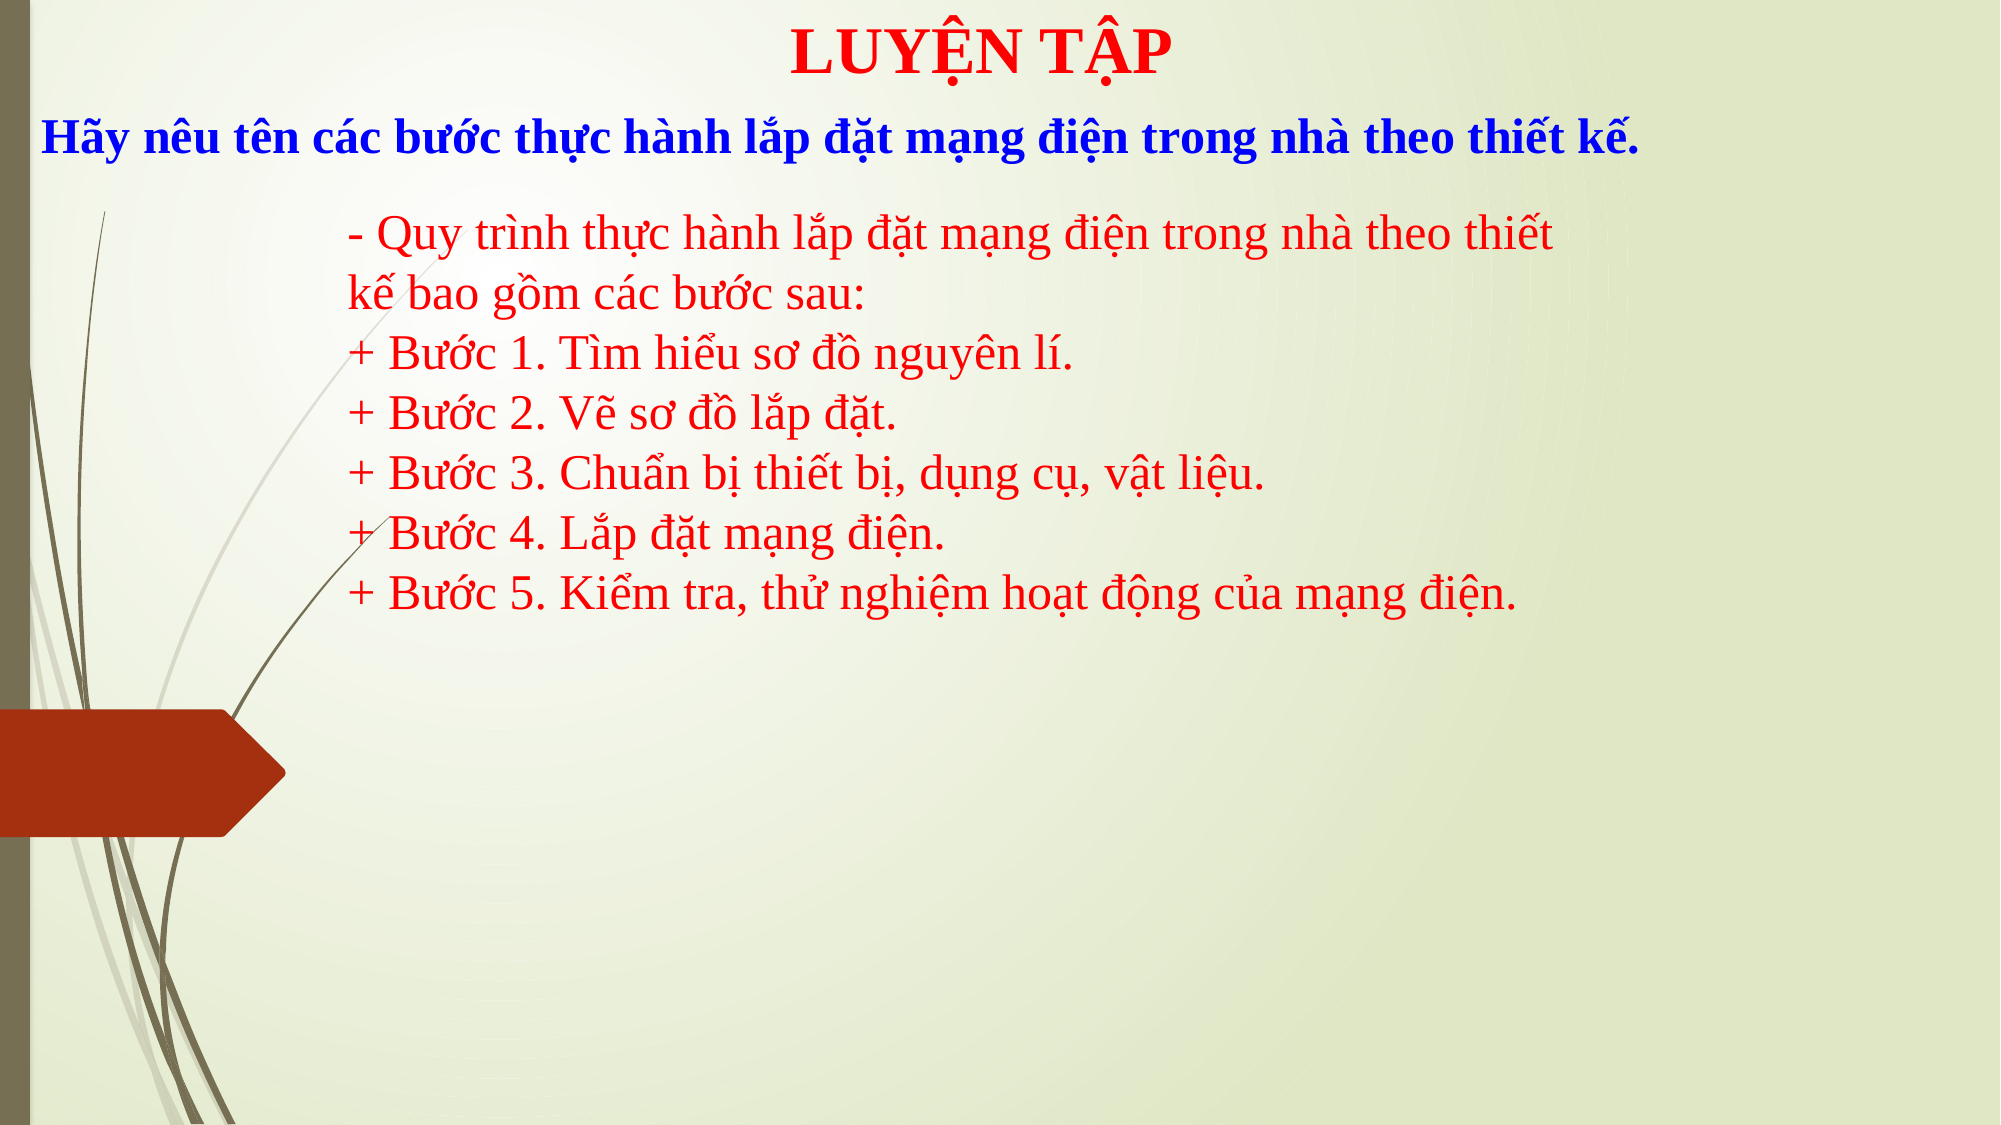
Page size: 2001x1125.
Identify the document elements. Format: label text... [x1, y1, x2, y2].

text_box - Quy trình thực hành lắp đặt mạng điện trong nhà theo thiết kế bao gồm các bước sau: + Bước 1. Tìm hiểu sơ đồ nguyên lí. + Bước 2. Vẽ sơ đồ lắp đặt. + Bước 3. Chuẩn bị thiết bị, dụng cụ, vật liệu. + Bước 4. Lắp đặt mạng điện. + Bước 5. Kiểm tra, thử nghiệm hoạt động của mạng điện. [332, 191, 1623, 627]
text_box LUYỆN TẬP [775, 0, 1225, 95]
text_box Hãy nêu tên các bước thực hành lắp đặt mạng điện trong nhà theo thiết kế. [26, 95, 1929, 171]
